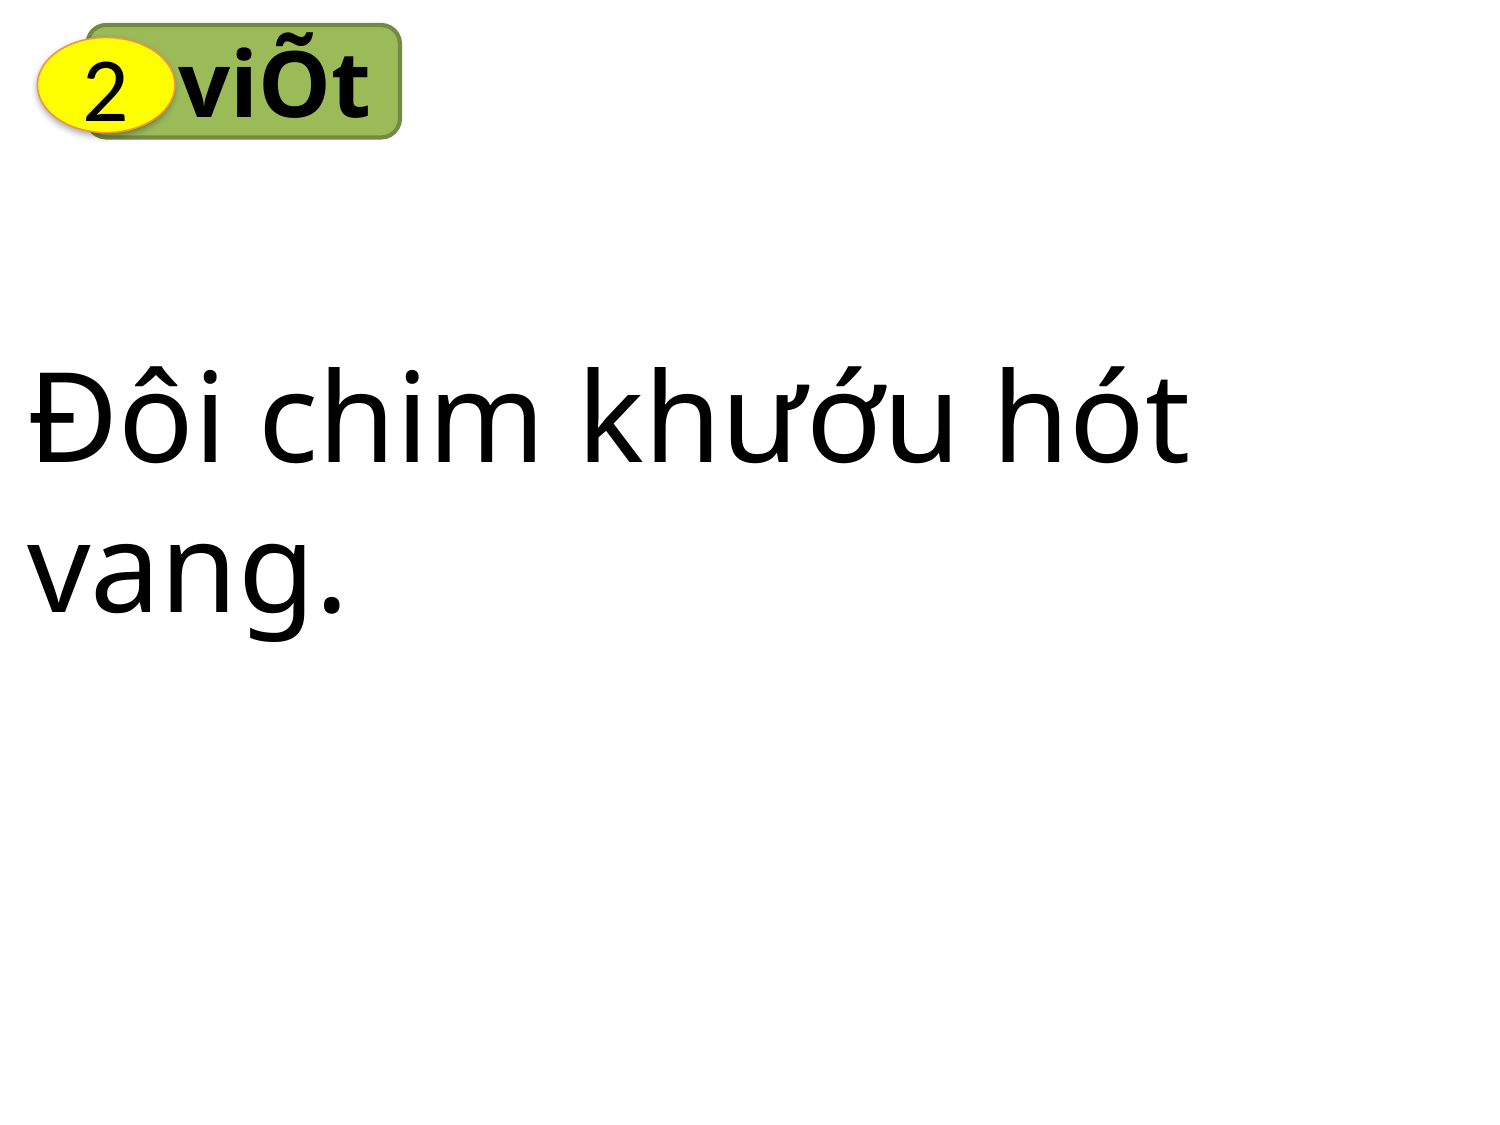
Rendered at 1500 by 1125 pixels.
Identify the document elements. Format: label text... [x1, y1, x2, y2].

text_box viÕt [86, 22, 403, 140]
text_box Đôi chim khướu hót vang. [12, 329, 1450, 645]
text_box 2 [36, 36, 176, 134]
